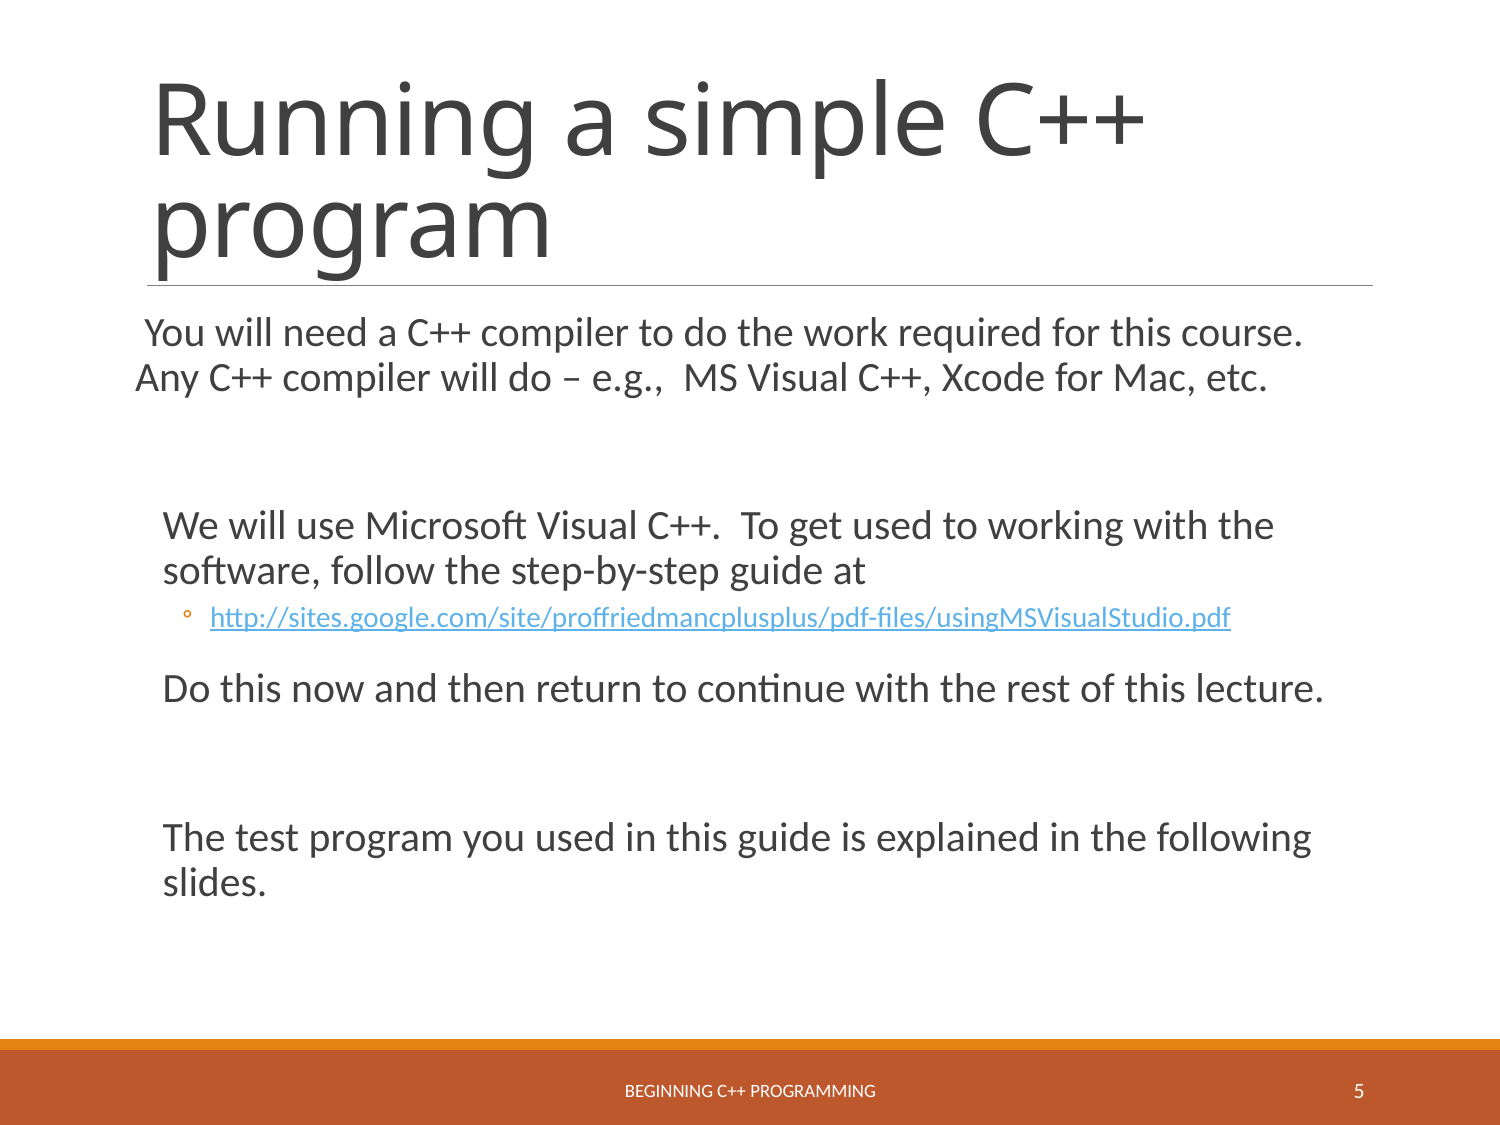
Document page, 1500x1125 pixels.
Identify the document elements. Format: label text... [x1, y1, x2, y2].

slide_number 5 [1218, 1059, 1380, 1120]
list You will need a C++ compiler to do the work required for this course. Any C++ compiler will do – e.g., MS Visual C++, Xcode for Mac, etc. We will use Microsoft Visual C++. To get used to working with the software, follow the step-by-step guide at http://sites.google.com/site/proffriedmancplusplus/pdf-files/usingMSVisualStudio.pdf Do this now and then return to continue with the rest of this lecture. The test program you used in this guide is explained in the following slides. [135, 302, 1373, 963]
footer Beginning C++ Programming [453, 1059, 1047, 1120]
title Running a simple C++ program [135, 47, 1373, 285]
